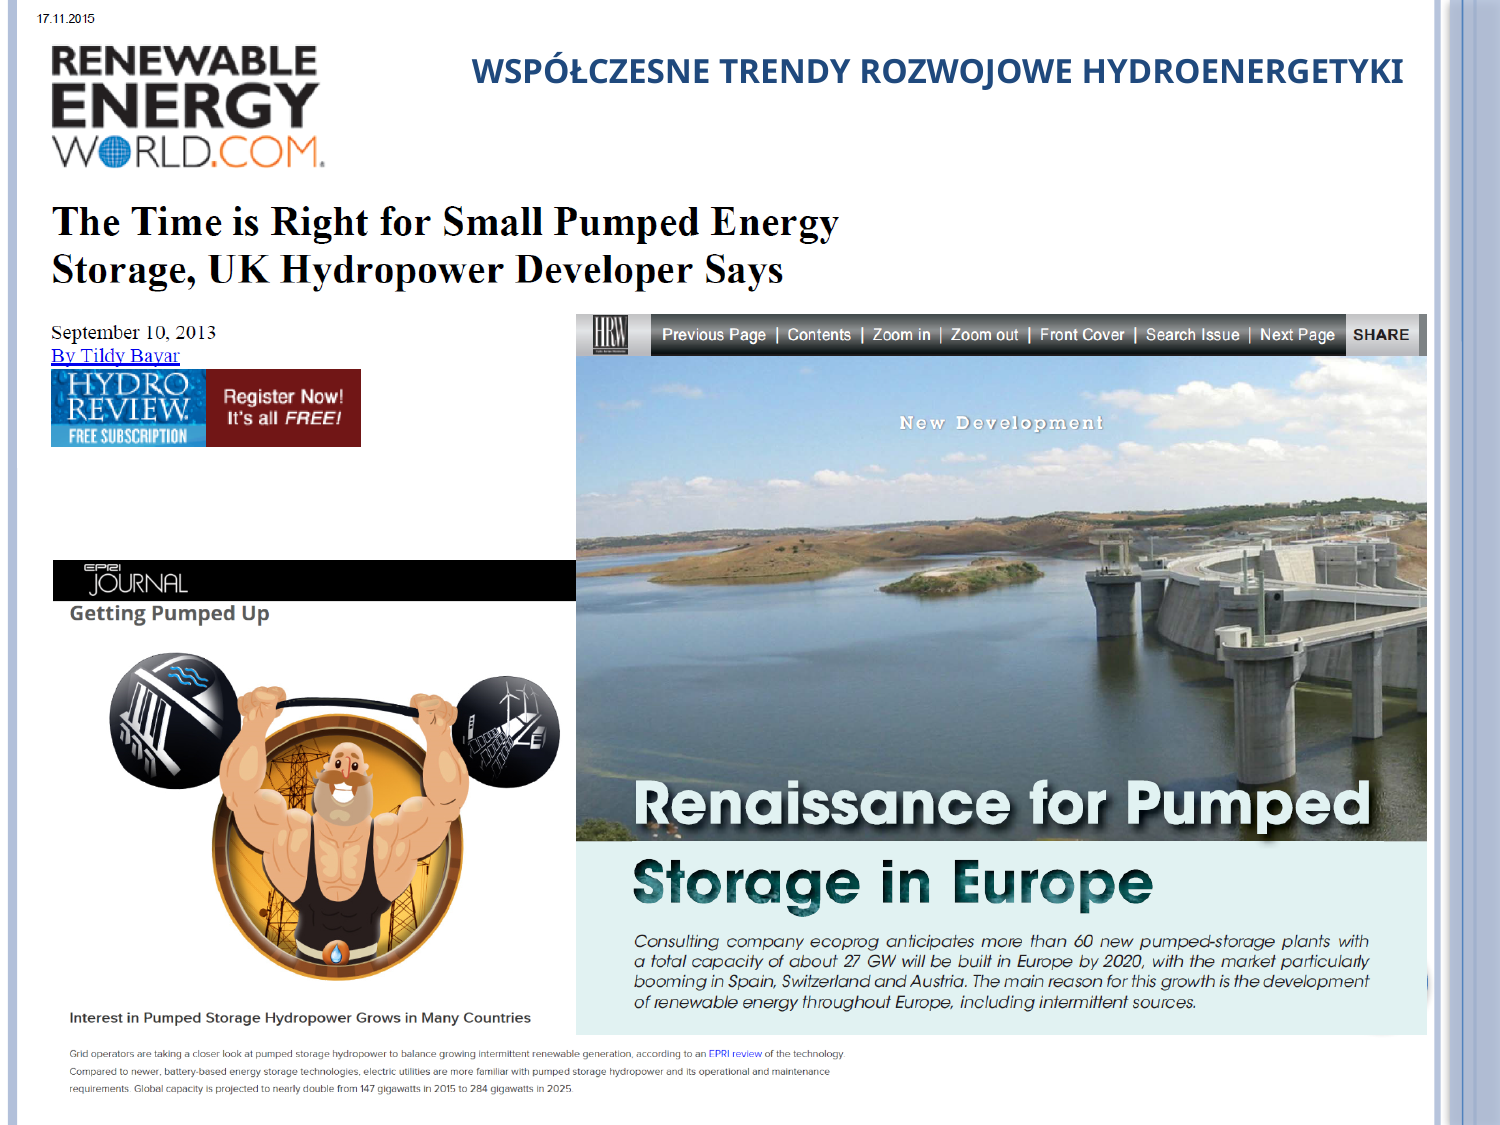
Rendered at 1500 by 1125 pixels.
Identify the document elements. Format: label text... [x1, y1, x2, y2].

title Współczesne trendy rozwojowe hydroenergetyki [862, 42, 1420, 231]
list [576, 313, 1428, 1036]
picture [52, 560, 869, 1102]
picture [17, 0, 857, 469]
